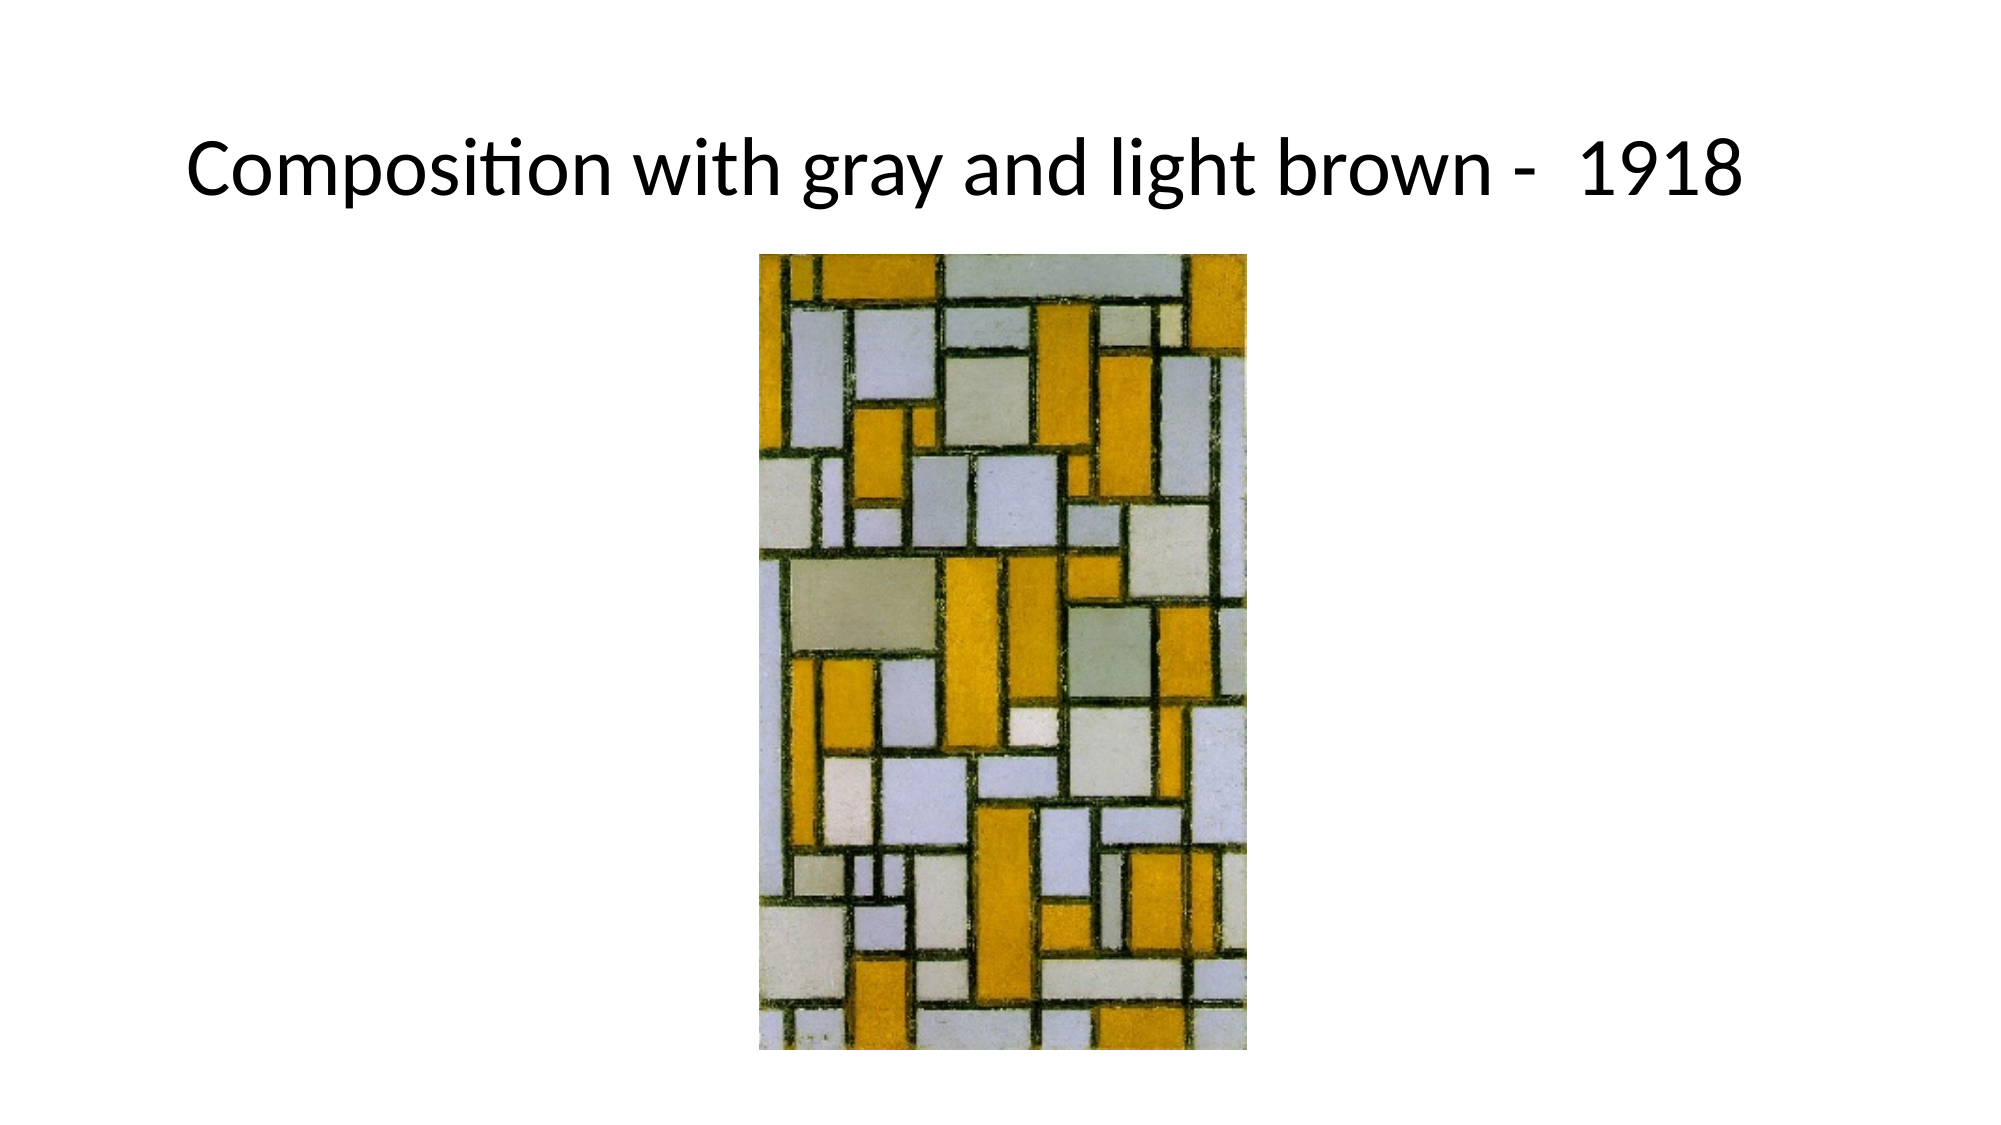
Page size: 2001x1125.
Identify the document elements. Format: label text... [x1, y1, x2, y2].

title Composition with gray and light brown - 1918 [69, 59, 1863, 278]
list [759, 254, 1247, 1050]
